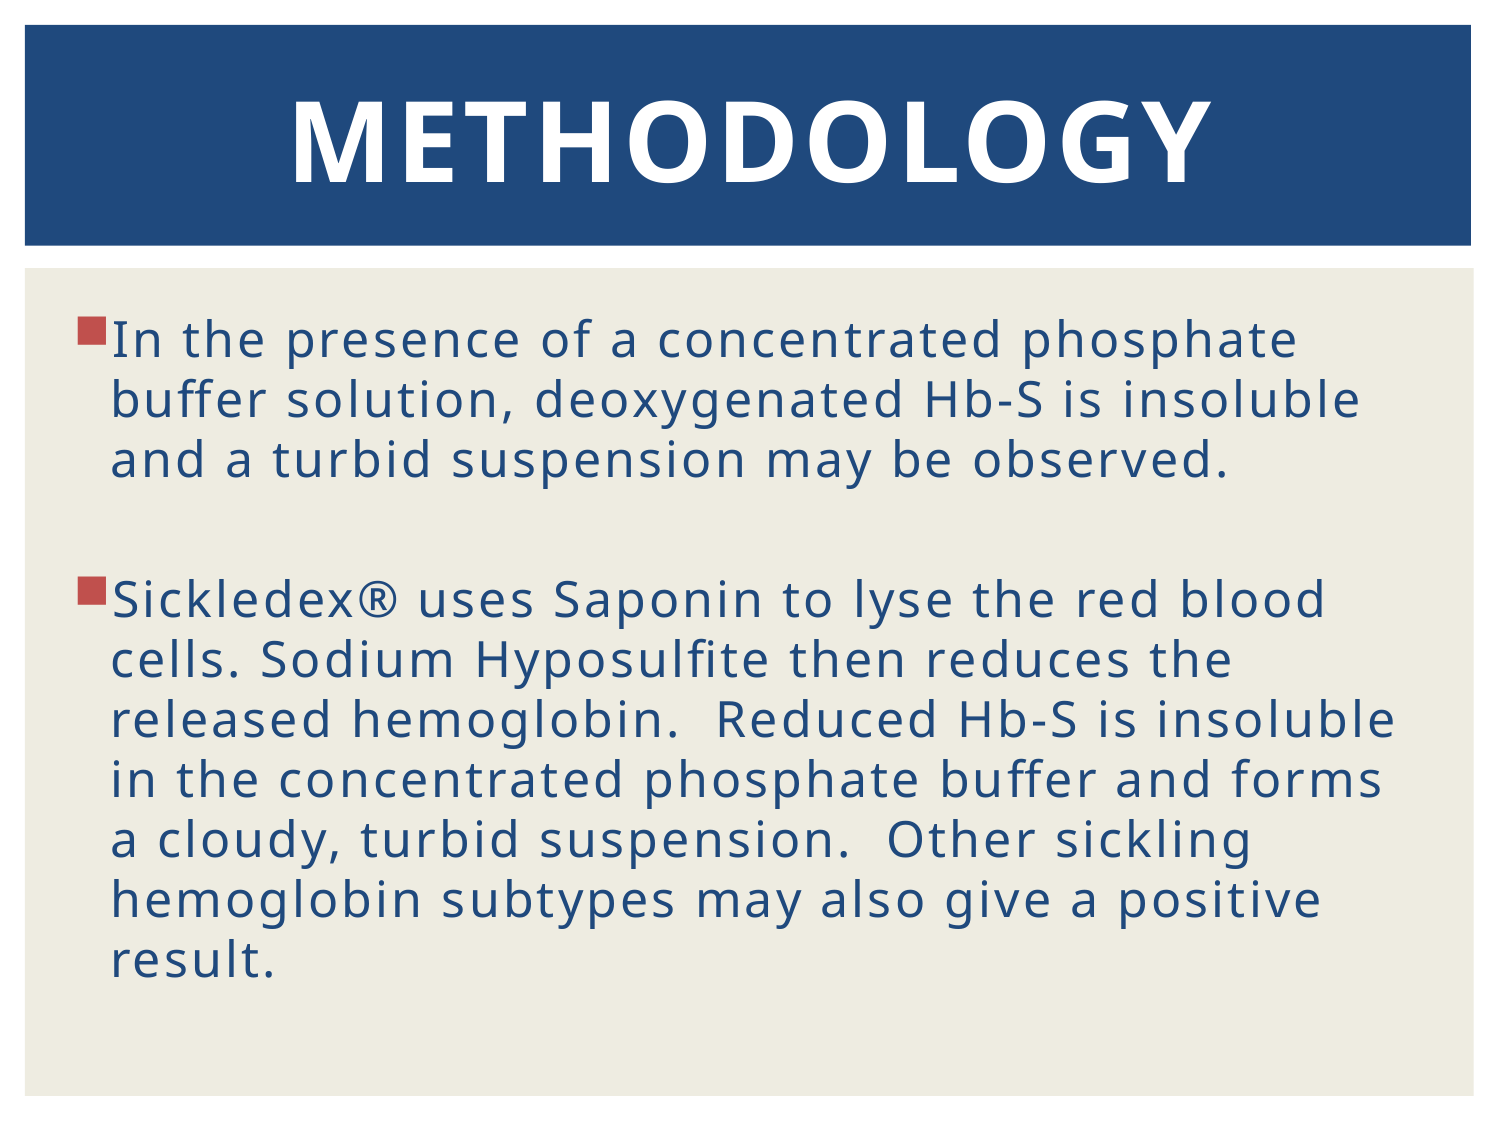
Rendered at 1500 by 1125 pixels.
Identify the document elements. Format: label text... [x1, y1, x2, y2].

list In the presence of a concentrated phosphate buffer solution, deoxygenated Hb-S is insoluble and a turbid suspension may be observed. Sickledex® uses Saponin to lyse the red blood cells. Sodium Hyposulfite then reduces the released hemoglobin. Reduced Hb-S is insoluble in the concentrated phosphate buffer and forms a cloudy, turbid suspension. Other sickling hemoglobin subtypes may also give a positive result. [50, 299, 1430, 1023]
title Methodology [24, 24, 1475, 250]
